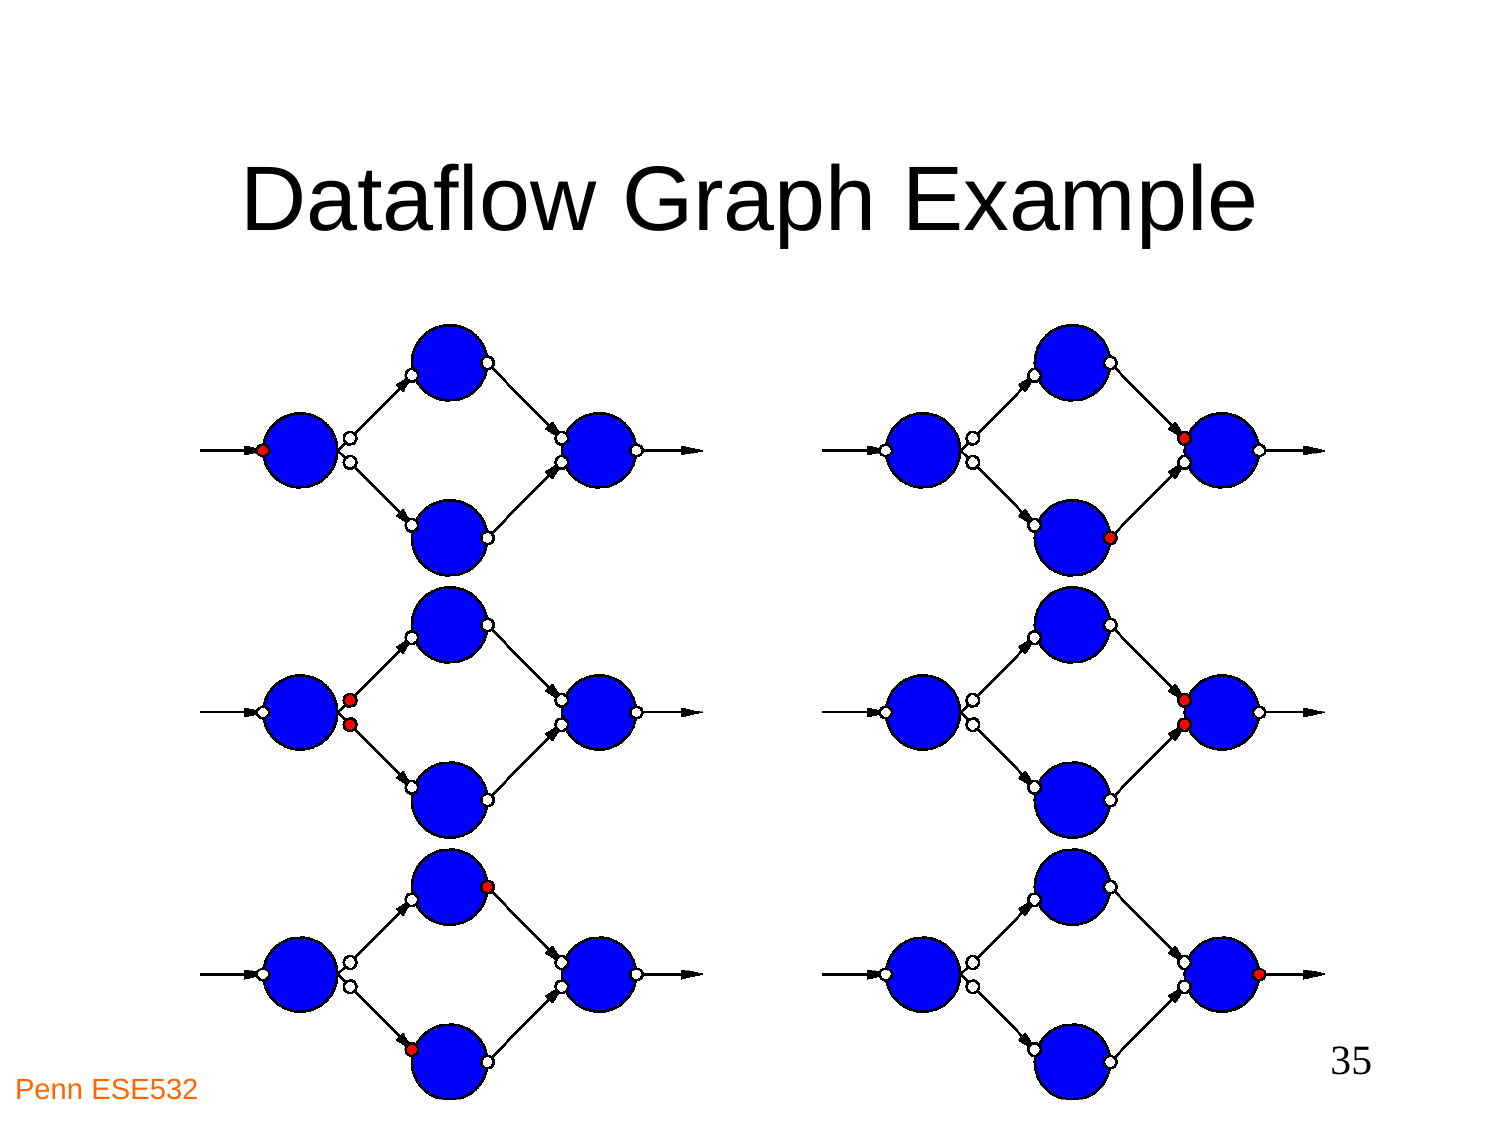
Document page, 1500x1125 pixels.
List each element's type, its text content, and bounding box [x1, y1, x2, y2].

slide_number 35 [1329, 1024, 1388, 1101]
title Dataflow Graph Example [112, 99, 1388, 288]
slide_number Penn ESE532 Fall 2018 -- DeHon [0, 1062, 688, 1125]
picture [199, 324, 1326, 1100]
